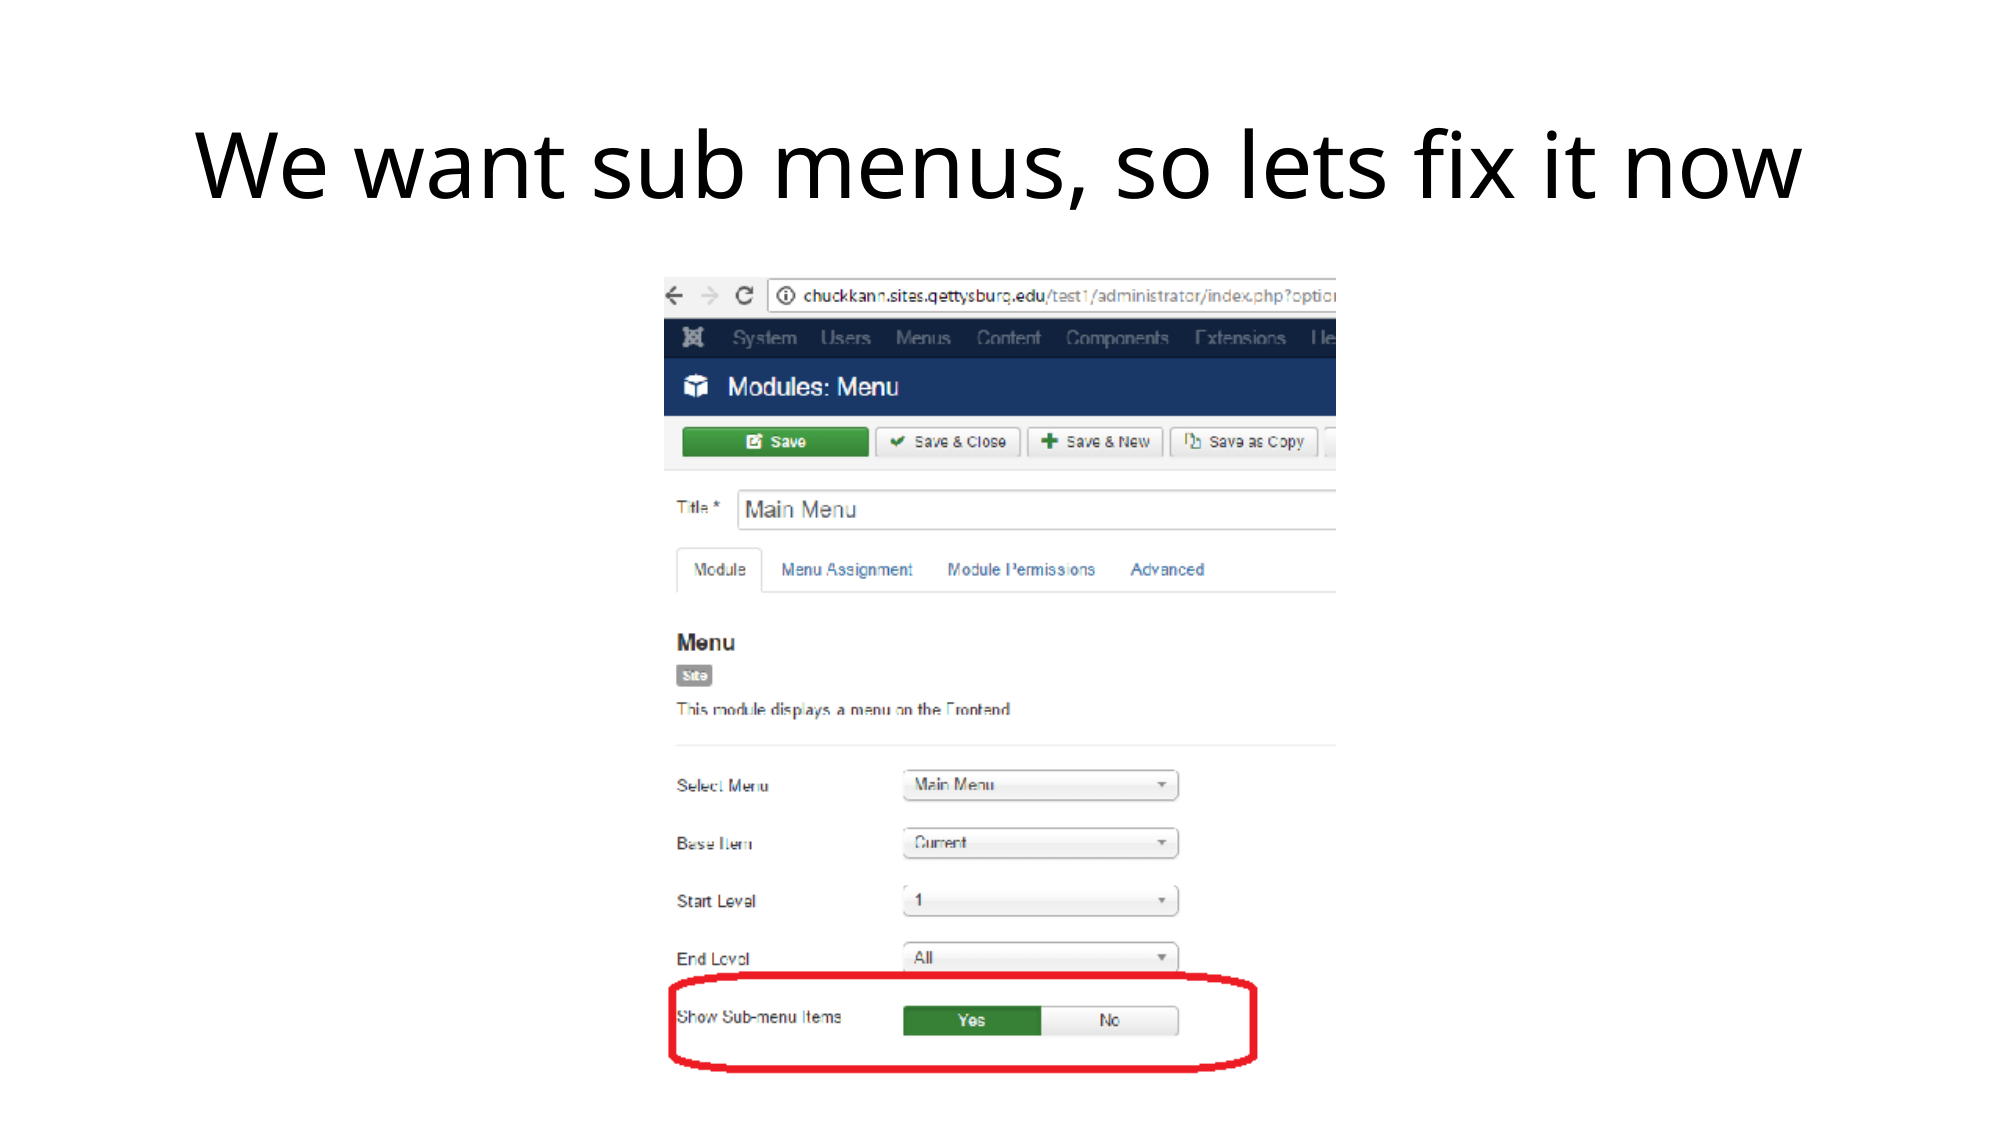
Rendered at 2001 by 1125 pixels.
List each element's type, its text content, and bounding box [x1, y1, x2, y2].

title We want sub menus, so lets fix it now [137, 59, 1863, 278]
picture [664, 277, 1336, 1089]
